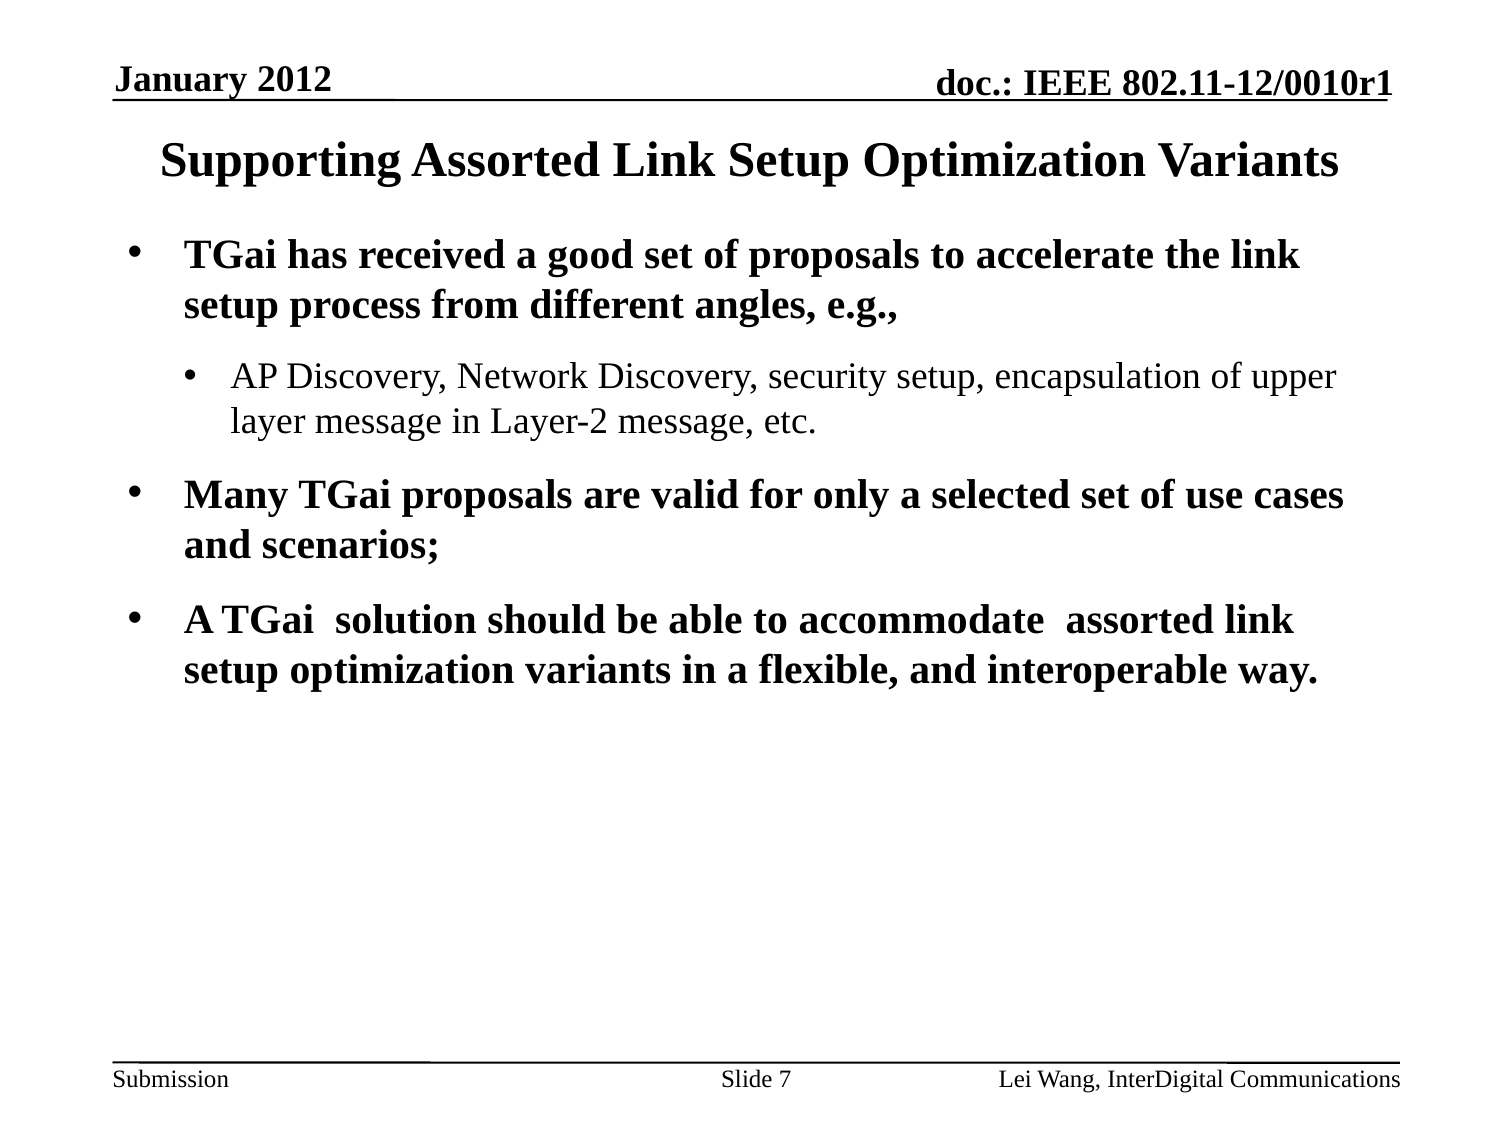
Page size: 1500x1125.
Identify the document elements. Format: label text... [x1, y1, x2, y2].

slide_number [114, 54, 423, 100]
list TGai has received a good set of proposals to accelerate the link setup process from different angles, e.g., AP Discovery, Network Discovery, security setup, encapsulation of upper layer message in Layer-2 message, etc. Many TGai proposals are valid for only a selected set of use cases and scenarios; A TGai solution should be able to accommodate assorted link setup optimization variants in a flexible, and interoperable way. [112, 218, 1388, 1044]
footer Lei Wang, InterDigital Communications [878, 1061, 1402, 1093]
slide_number Slide 7 [712, 1061, 800, 1123]
title Supporting Assorted Link Setup Optimization Variants [112, 112, 1388, 201]
